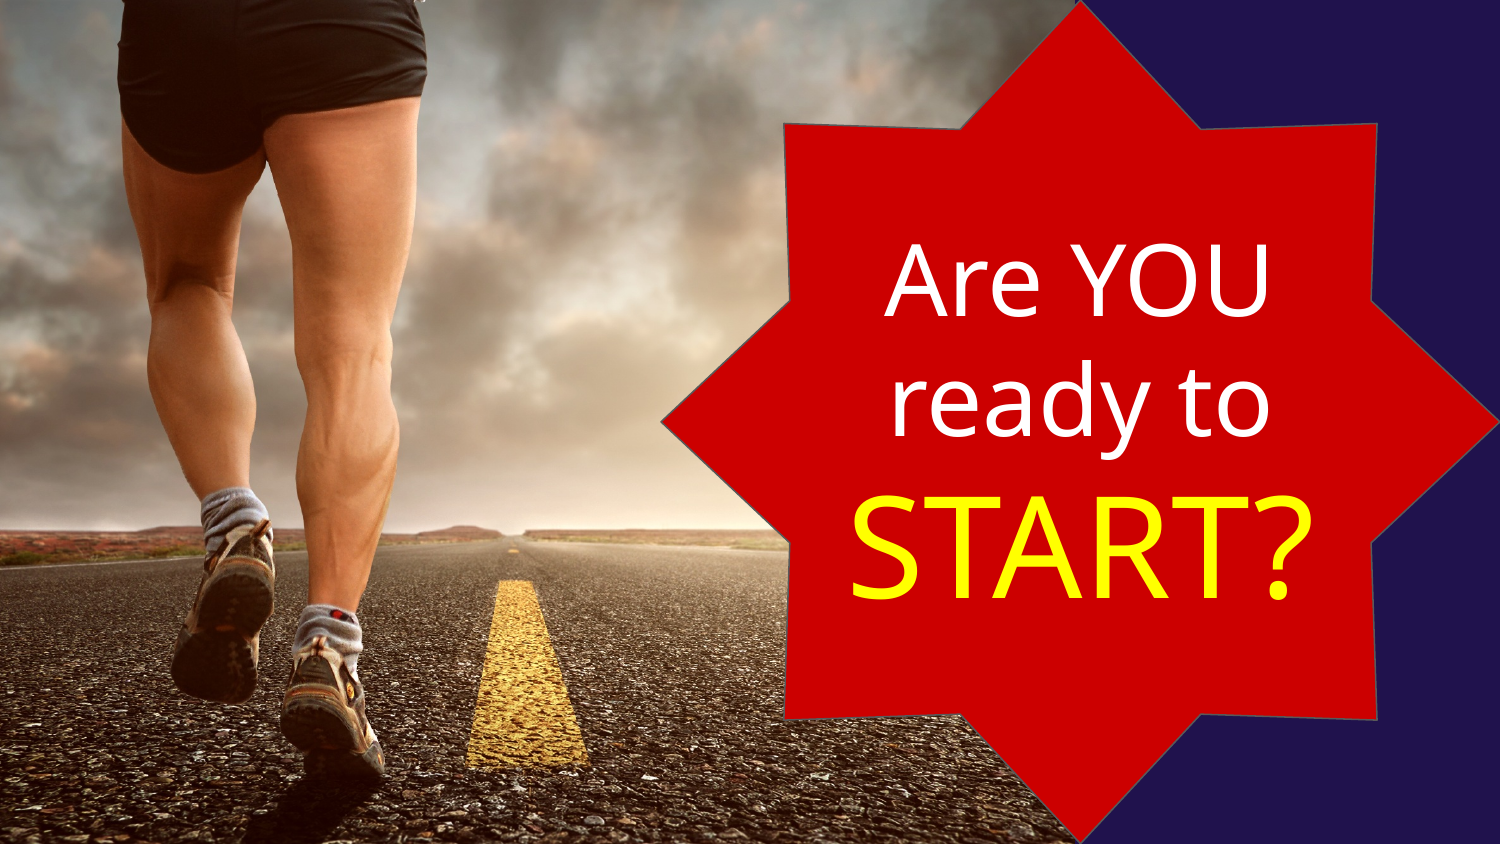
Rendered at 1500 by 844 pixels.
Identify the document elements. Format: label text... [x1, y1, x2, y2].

picture [0, 0, 1076, 844]
text_box Are YOU ready to START? [1077, 0, 1500, 844]
